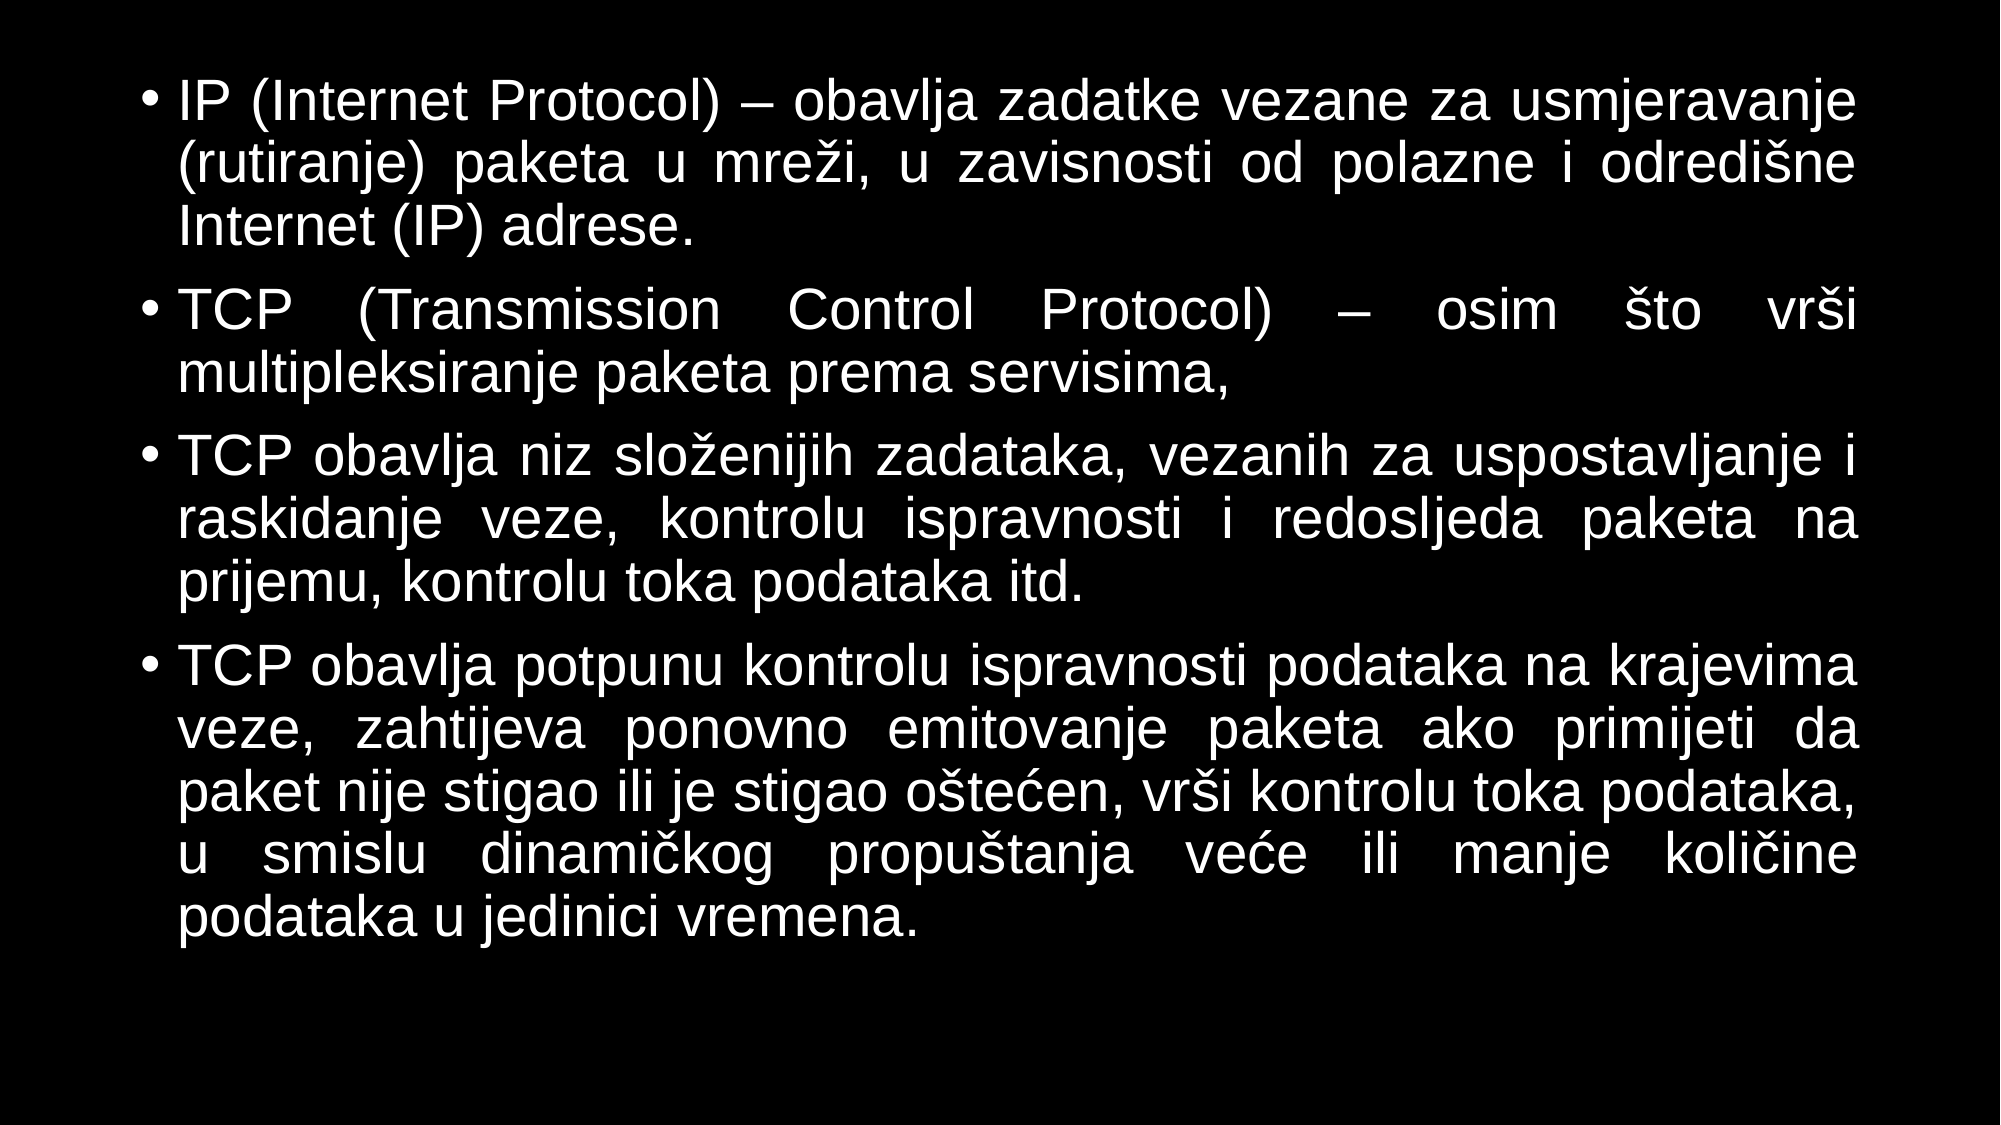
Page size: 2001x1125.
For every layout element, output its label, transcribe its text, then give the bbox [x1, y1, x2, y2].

list IP (Internet Protocol) – obavlja zadatke vezane za usmjeravanje (rutiranje) paketa u mreži, u zavisnosti od polazne i odredišne Internet (IP) adrese. TCP (Transmission Control Protocol) – osim što vrši multipleksiranje paketa prema servisima, TCP obavlja niz složenijih zadataka, vezanih za uspostavljanje i raskidanje veze, kontrolu ispravnosti i redosljeda paketa na prijemu, kontrolu toka podataka itd. TCP obavlja potpunu kontrolu ispravnosti podataka na krajevima veze, zahtijeva ponovno emitovanje paketa ako primijeti da paket nije stigao ili je stigao oštećen, vrši kontrolu toka podataka, u smislu dinamičkog propuštanja veće ili manje količine podataka u jedinici vremena. [125, 62, 1875, 1000]
